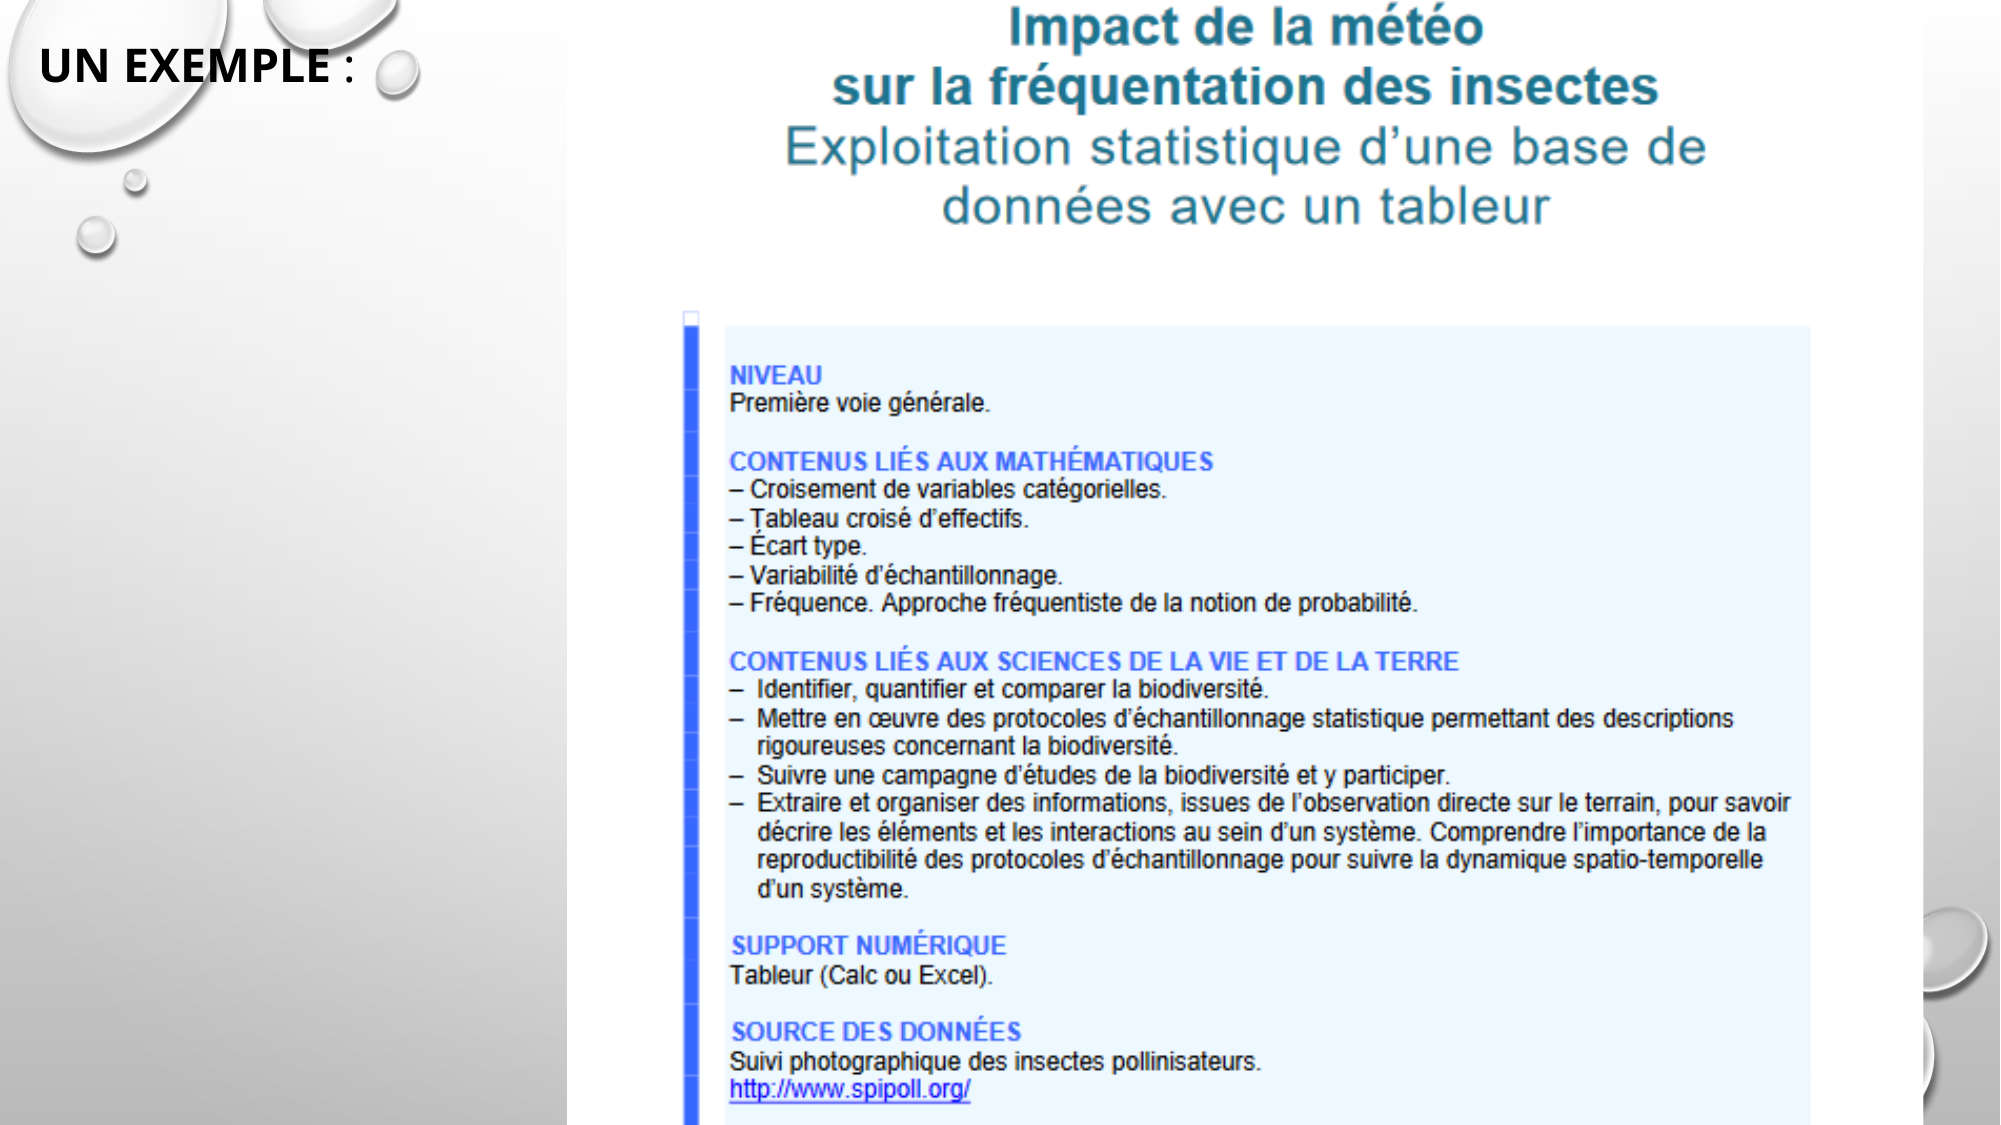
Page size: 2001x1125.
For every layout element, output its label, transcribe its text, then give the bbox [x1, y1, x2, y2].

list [566, 0, 1924, 1125]
title Un exemple : [23, 35, 562, 101]
picture [0, 0, 566, 1125]
picture [1924, 0, 2000, 1125]
